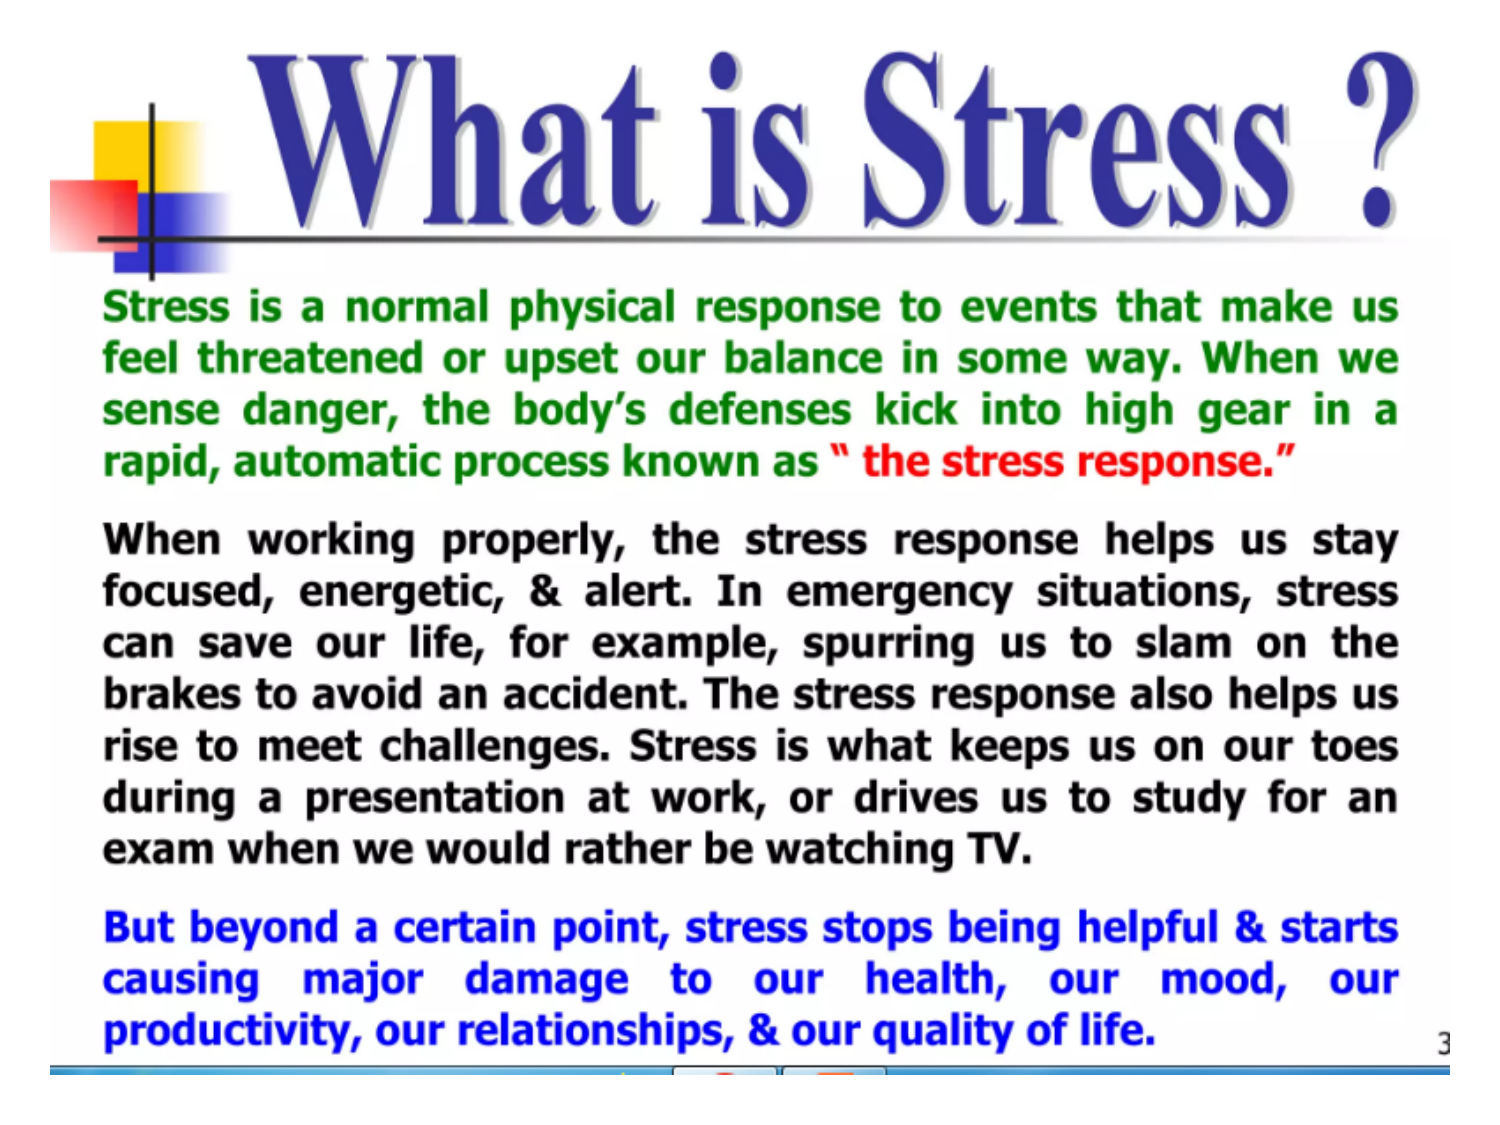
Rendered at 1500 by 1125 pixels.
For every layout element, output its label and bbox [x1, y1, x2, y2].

list [49, 49, 1451, 1076]
